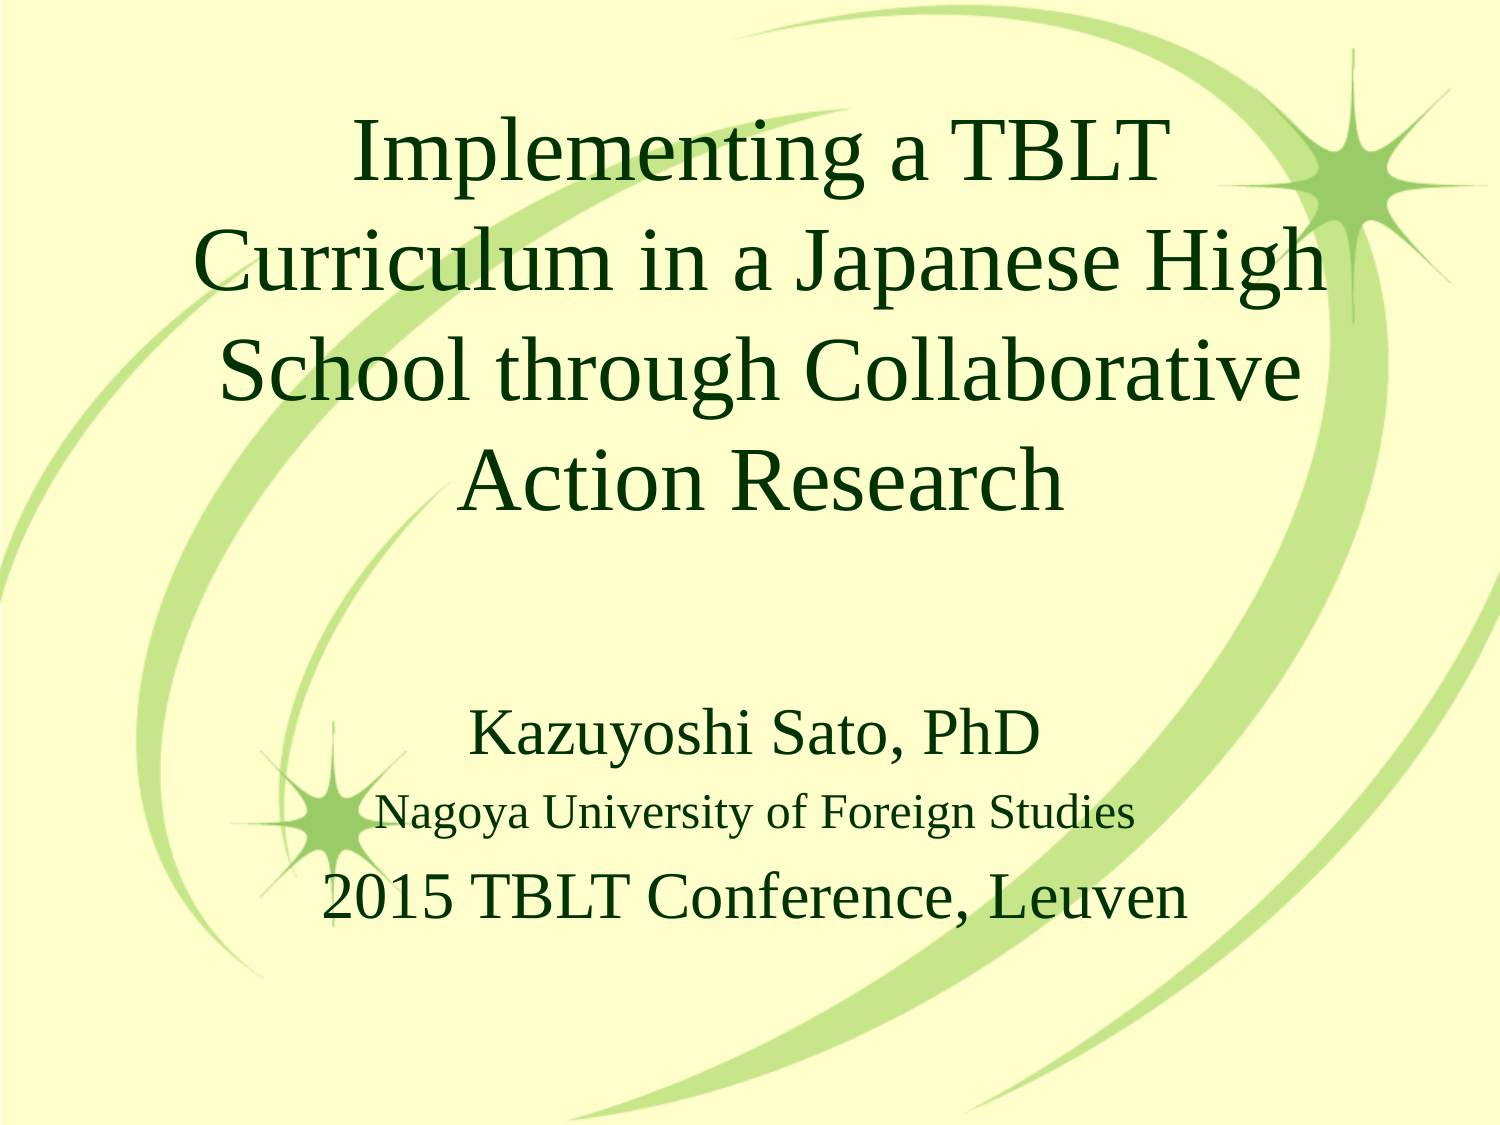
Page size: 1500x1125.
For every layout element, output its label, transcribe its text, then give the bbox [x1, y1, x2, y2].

title Implementing a TBLT Curriculum in a Japanese High School through Collaborative Action Research [123, 78, 1399, 539]
subtitle Kazuyoshi Sato, PhD Nagoya University of Foreign Studies 2015 TBLT Conference, Leuven [230, 680, 1281, 1008]
picture [0, 0, 1500, 1125]
